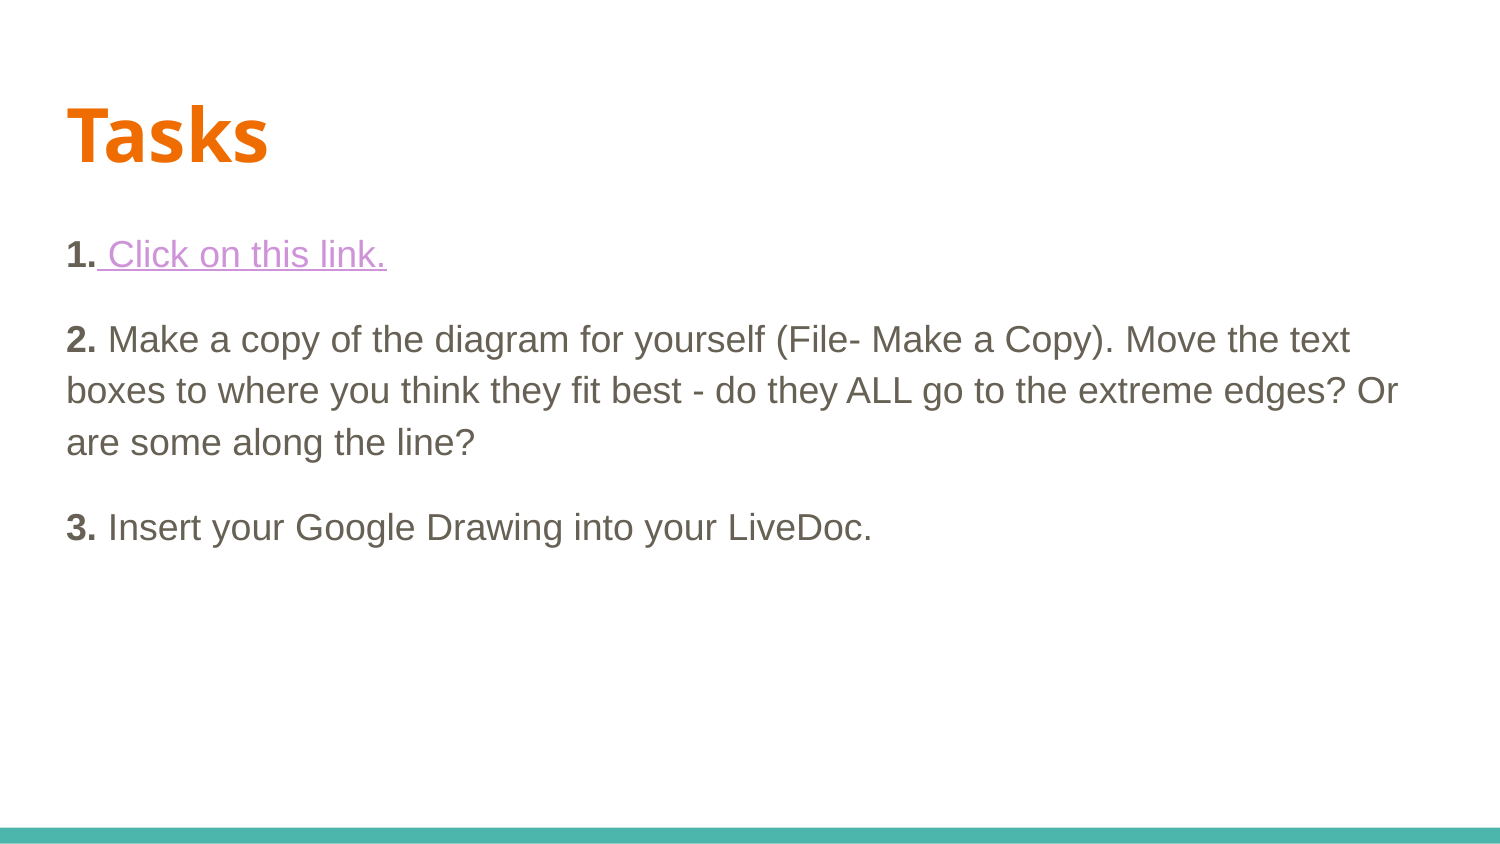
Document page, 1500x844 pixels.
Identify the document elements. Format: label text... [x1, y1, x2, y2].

title Tasks [51, 72, 1449, 189]
list 1. Click on this link. 2. Make a copy of the diagram for yourself (File- Make a Copy). Move the text boxes to where you think they fit best - do they ALL go to the extreme edges? Or are some along the line? 3. Insert your Google Drawing into your LiveDoc. [51, 207, 1449, 750]
